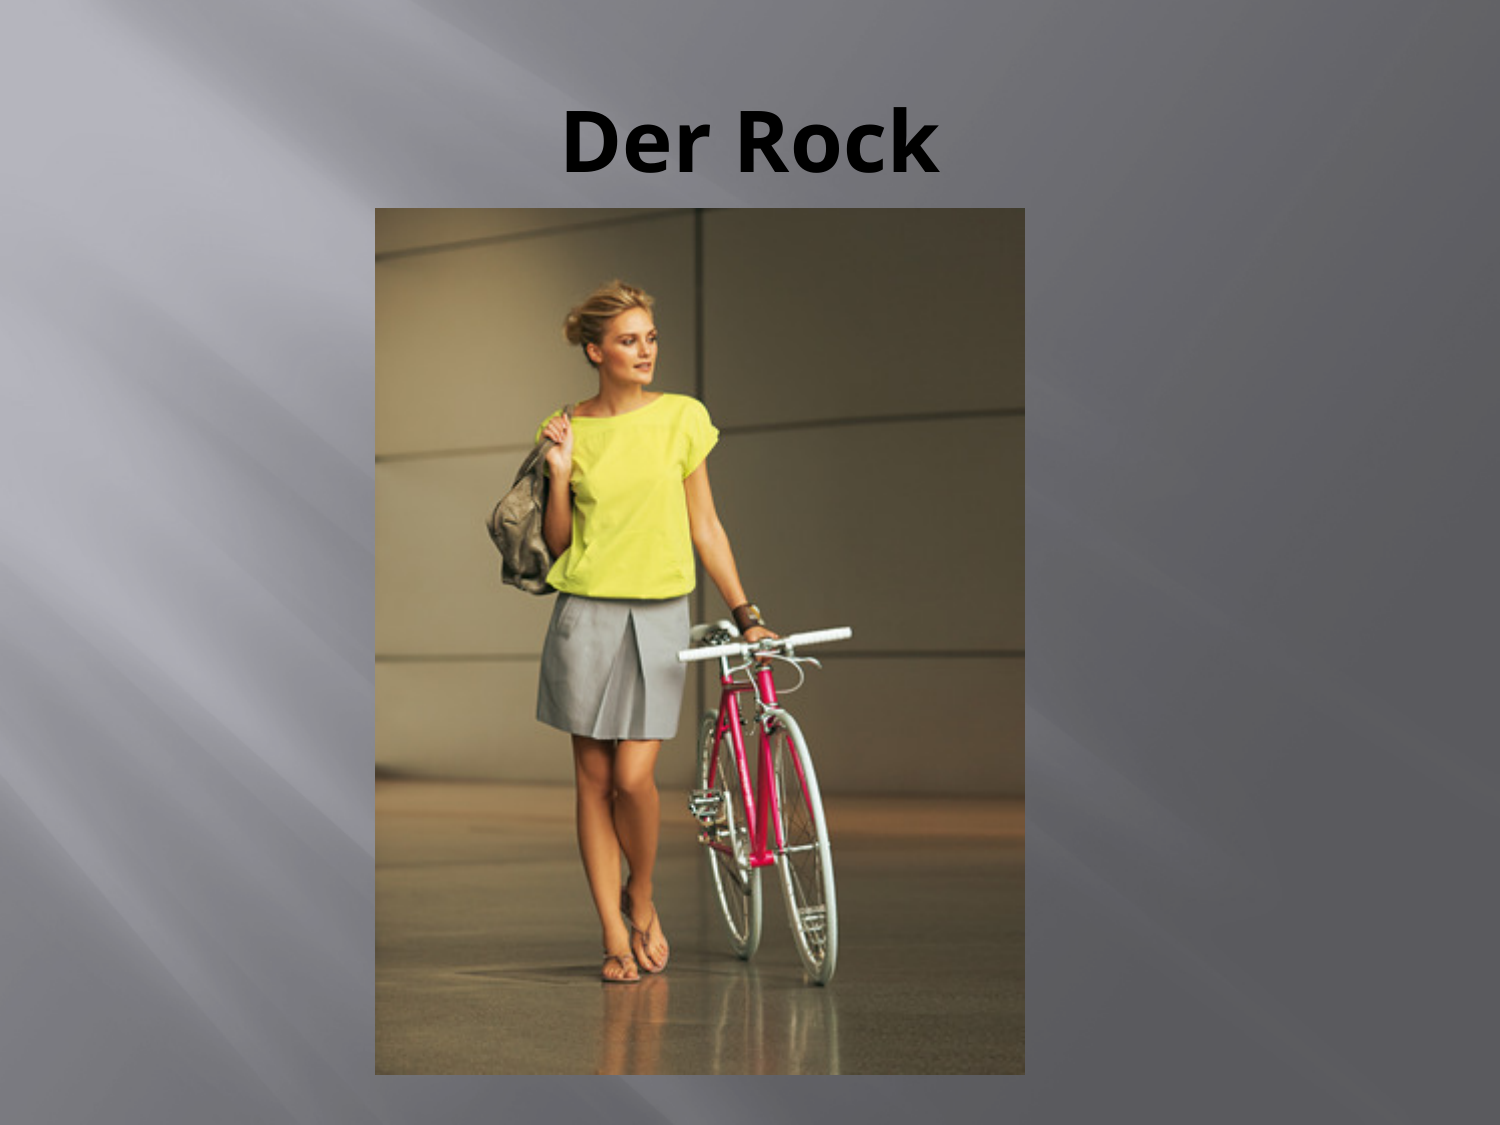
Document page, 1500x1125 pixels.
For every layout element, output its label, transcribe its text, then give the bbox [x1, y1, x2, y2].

title Der Rock [75, 45, 1425, 233]
picture [374, 208, 1026, 1076]
